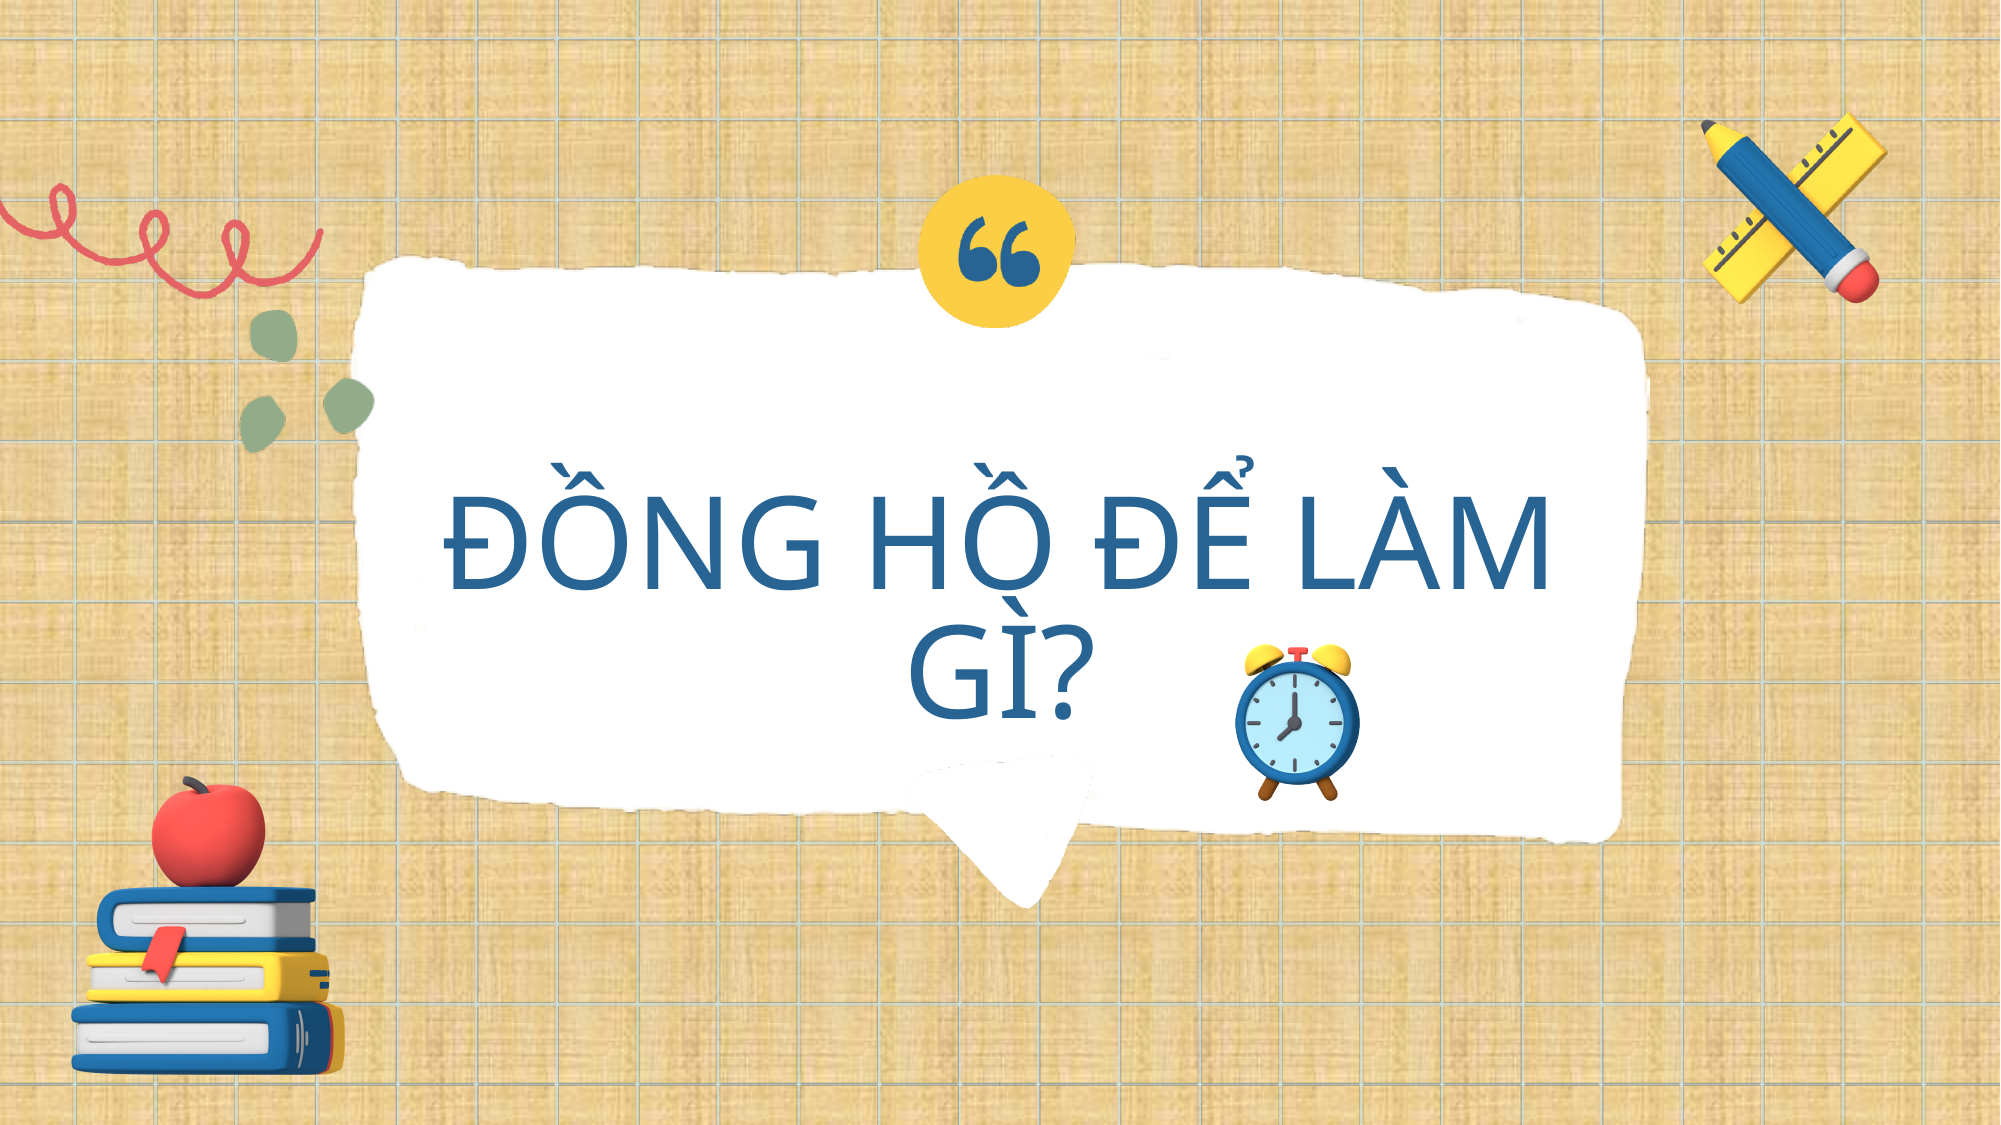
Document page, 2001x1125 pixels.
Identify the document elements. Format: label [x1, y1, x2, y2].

picture [918, 175, 1082, 328]
picture [71, 776, 345, 1075]
picture [236, 310, 386, 467]
picture [0, 183, 324, 299]
text_box [350, 251, 1650, 909]
picture [1701, 112, 1888, 304]
text_box [0, 0, 2000, 1125]
picture [1235, 644, 1360, 801]
